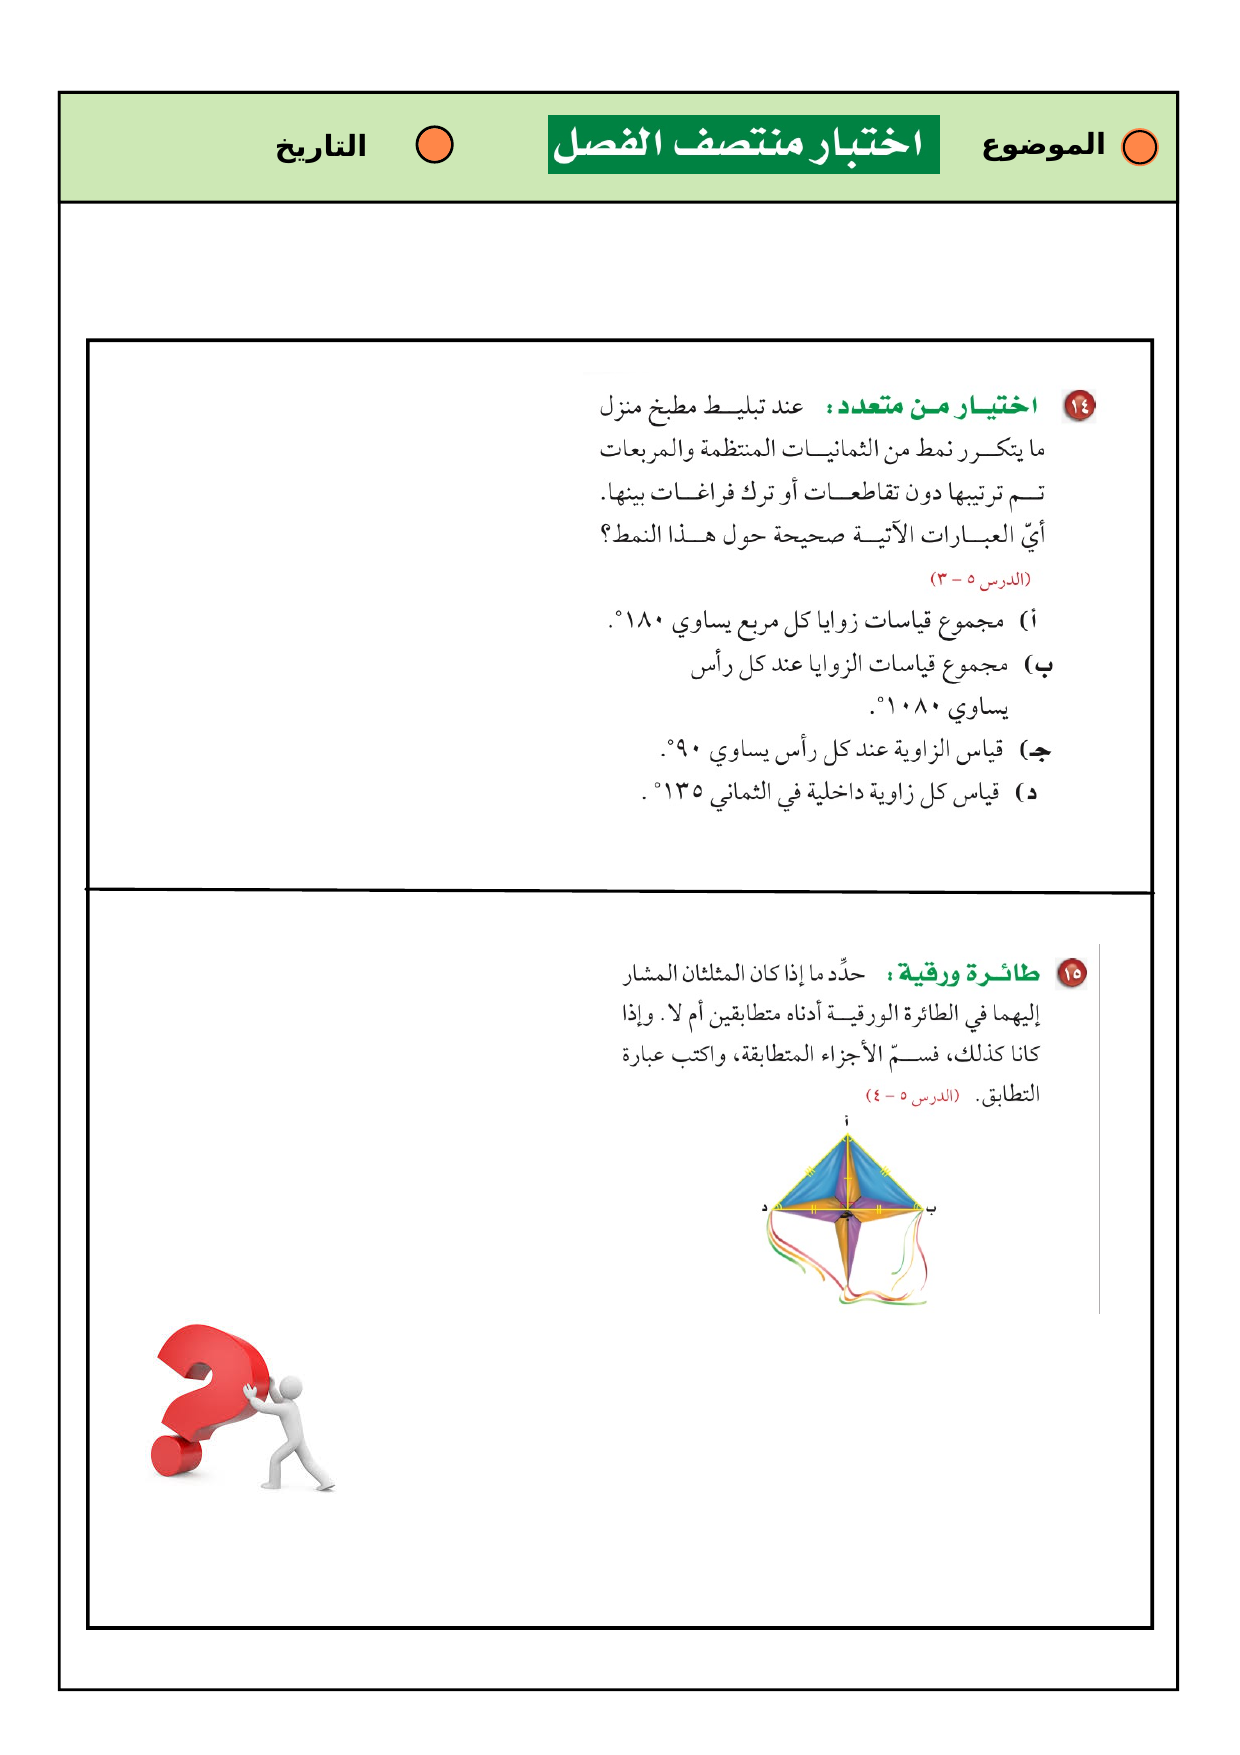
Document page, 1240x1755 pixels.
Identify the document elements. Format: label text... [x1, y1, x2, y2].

text_box الموضوع [981, 130, 1107, 161]
text_box التاريخ [274, 133, 368, 163]
text_box [418, 128, 451, 161]
picture [590, 944, 1100, 1314]
text_box [415, 125, 454, 164]
picture [121, 1302, 360, 1512]
text_box [1120, 128, 1159, 167]
text_box [61, 94, 1176, 200]
text_box [1123, 131, 1157, 164]
text_box [57, 90, 1180, 204]
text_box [85, 338, 1155, 1631]
text_box [57, 204, 1180, 1692]
picture [582, 372, 1107, 820]
picture [548, 115, 940, 174]
